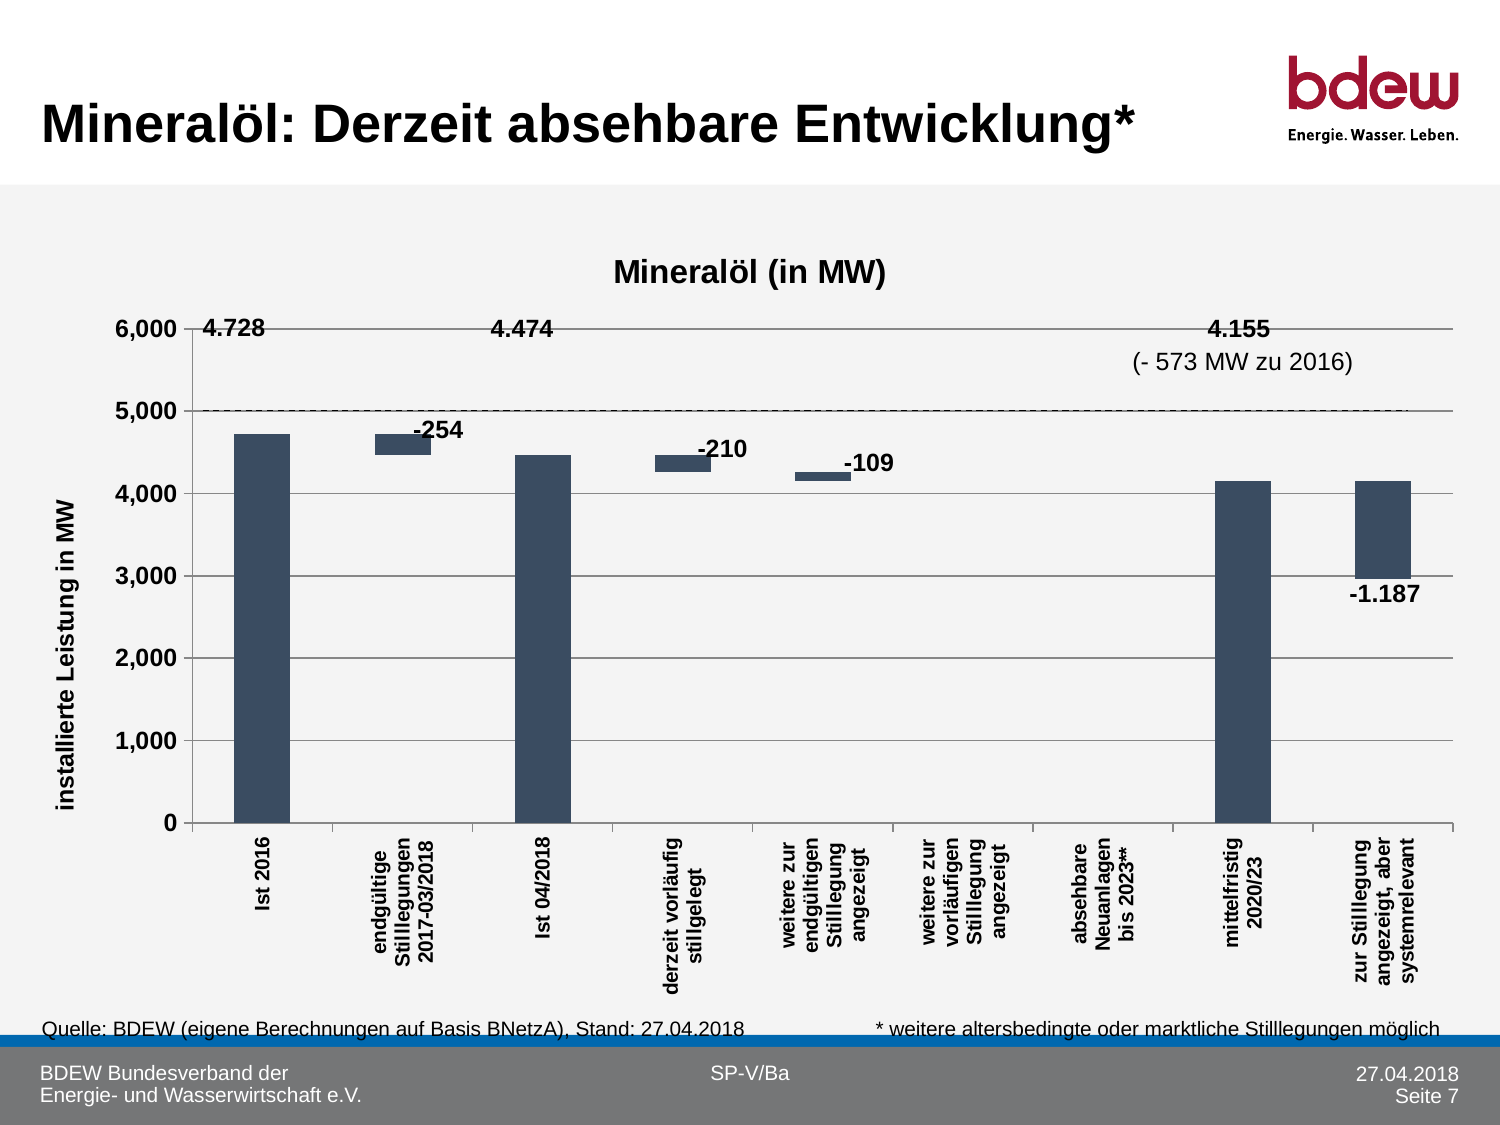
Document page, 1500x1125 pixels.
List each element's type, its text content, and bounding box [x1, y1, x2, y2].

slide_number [1246, 1061, 1460, 1086]
chart [17, 219, 1483, 1012]
title Mineralöl: Derzeit absehbare Entwicklung* [40, 30, 1193, 161]
text_box * weitere altersbedingte oder marktliche Stilllegungen möglich [860, 1021, 1456, 1049]
text_box Quelle: BDEW (eigene Berechnungen auf Basis BNetzA), Stand: 27.04.2018 [26, 1021, 760, 1049]
footer SP-V/Ba [442, 1060, 1058, 1085]
slide_number Seite 7 [1246, 1086, 1460, 1107]
